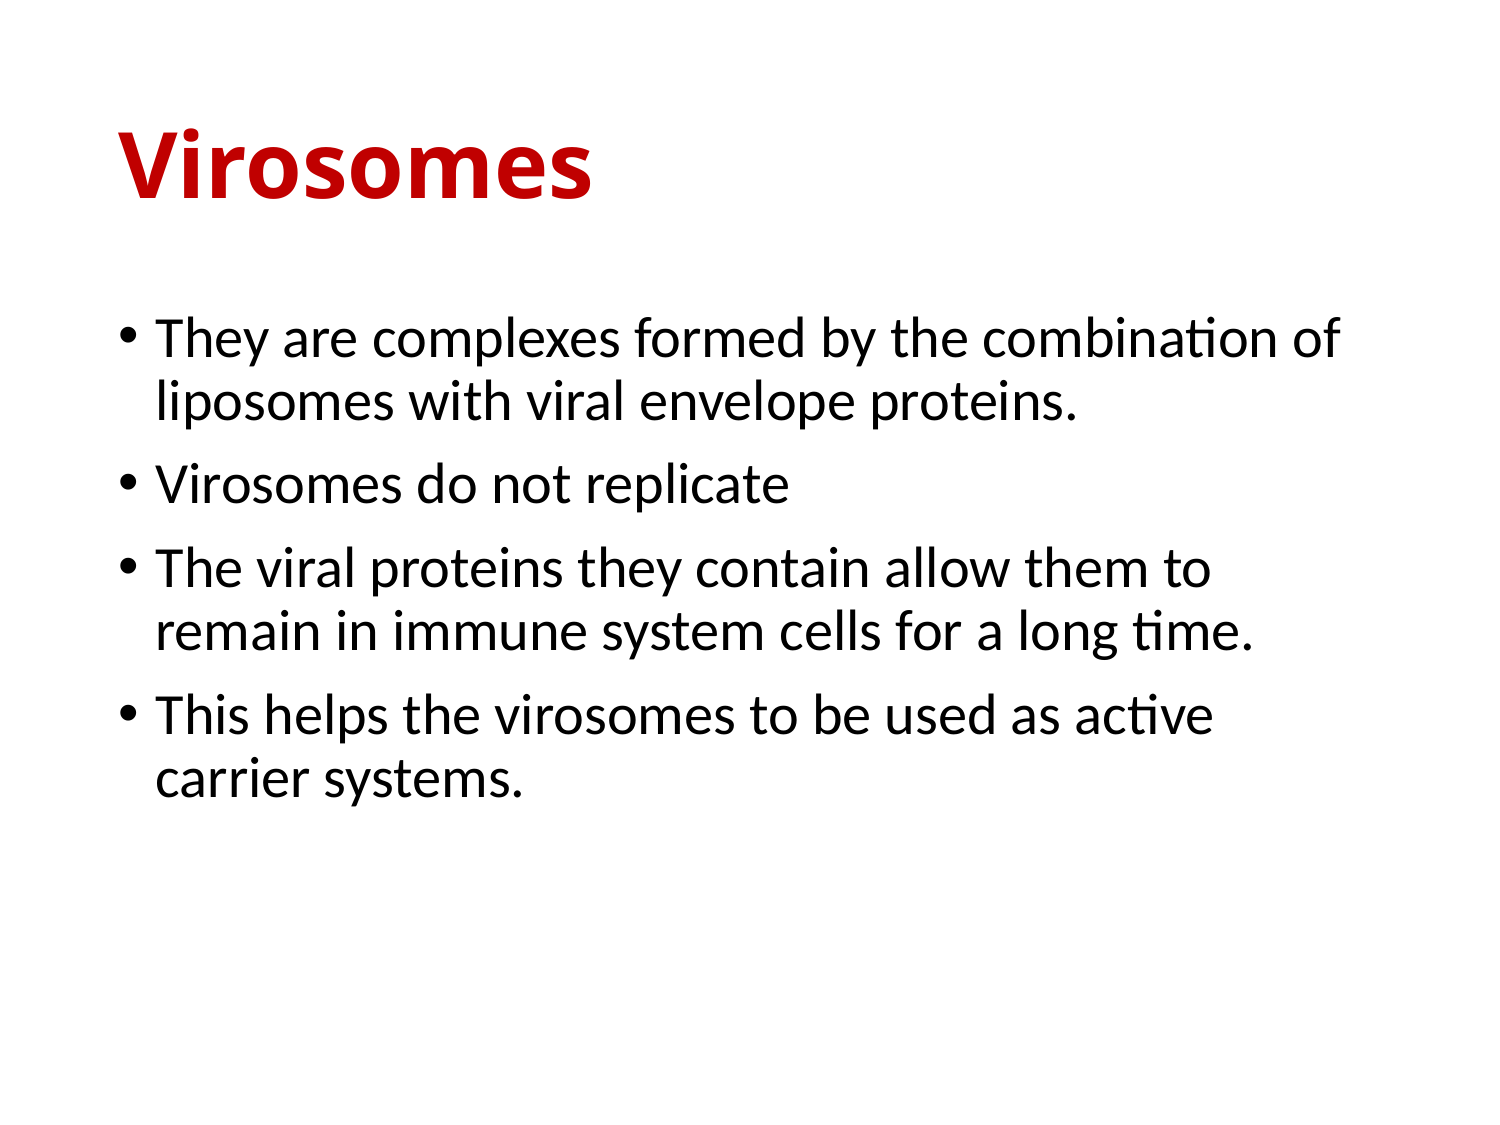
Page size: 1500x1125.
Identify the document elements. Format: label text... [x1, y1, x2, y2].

title Virosomes [103, 59, 1397, 278]
list They are complexes formed by the combination of liposomes with viral envelope proteins. Virosomes do not replicate The viral proteins they contain allow them to remain in immune system cells for a long time. This helps the virosomes to be used as active carrier systems. [103, 299, 1397, 1014]
